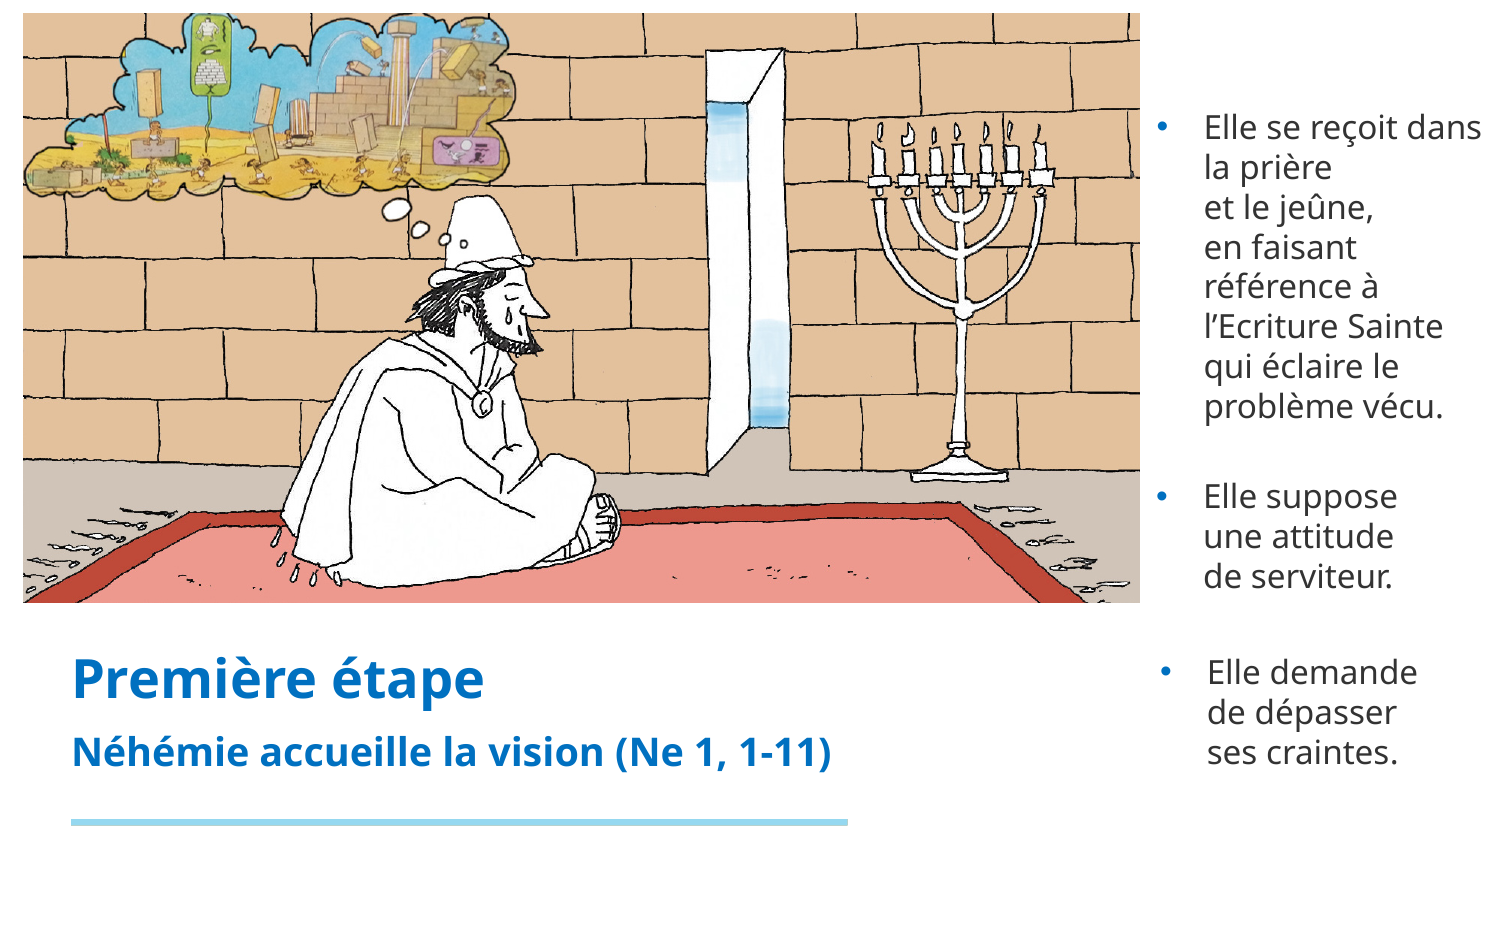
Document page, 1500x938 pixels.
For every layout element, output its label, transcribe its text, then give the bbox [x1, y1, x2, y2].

text_box Elle suppose une attitude de serviteur. [1156, 475, 1477, 616]
text_box Elle se reçoit dans la prière et le jeûne, en faisant référence à l’Ecriture Sainte qui éclaire le problème vécu. [1156, 180, 1486, 227]
picture [23, 13, 1486, 603]
text_box Elle demande de dépasser ses craintes. [1145, 644, 1450, 824]
text_box Première étape [71, 644, 847, 708]
picture [44, 709, 874, 843]
